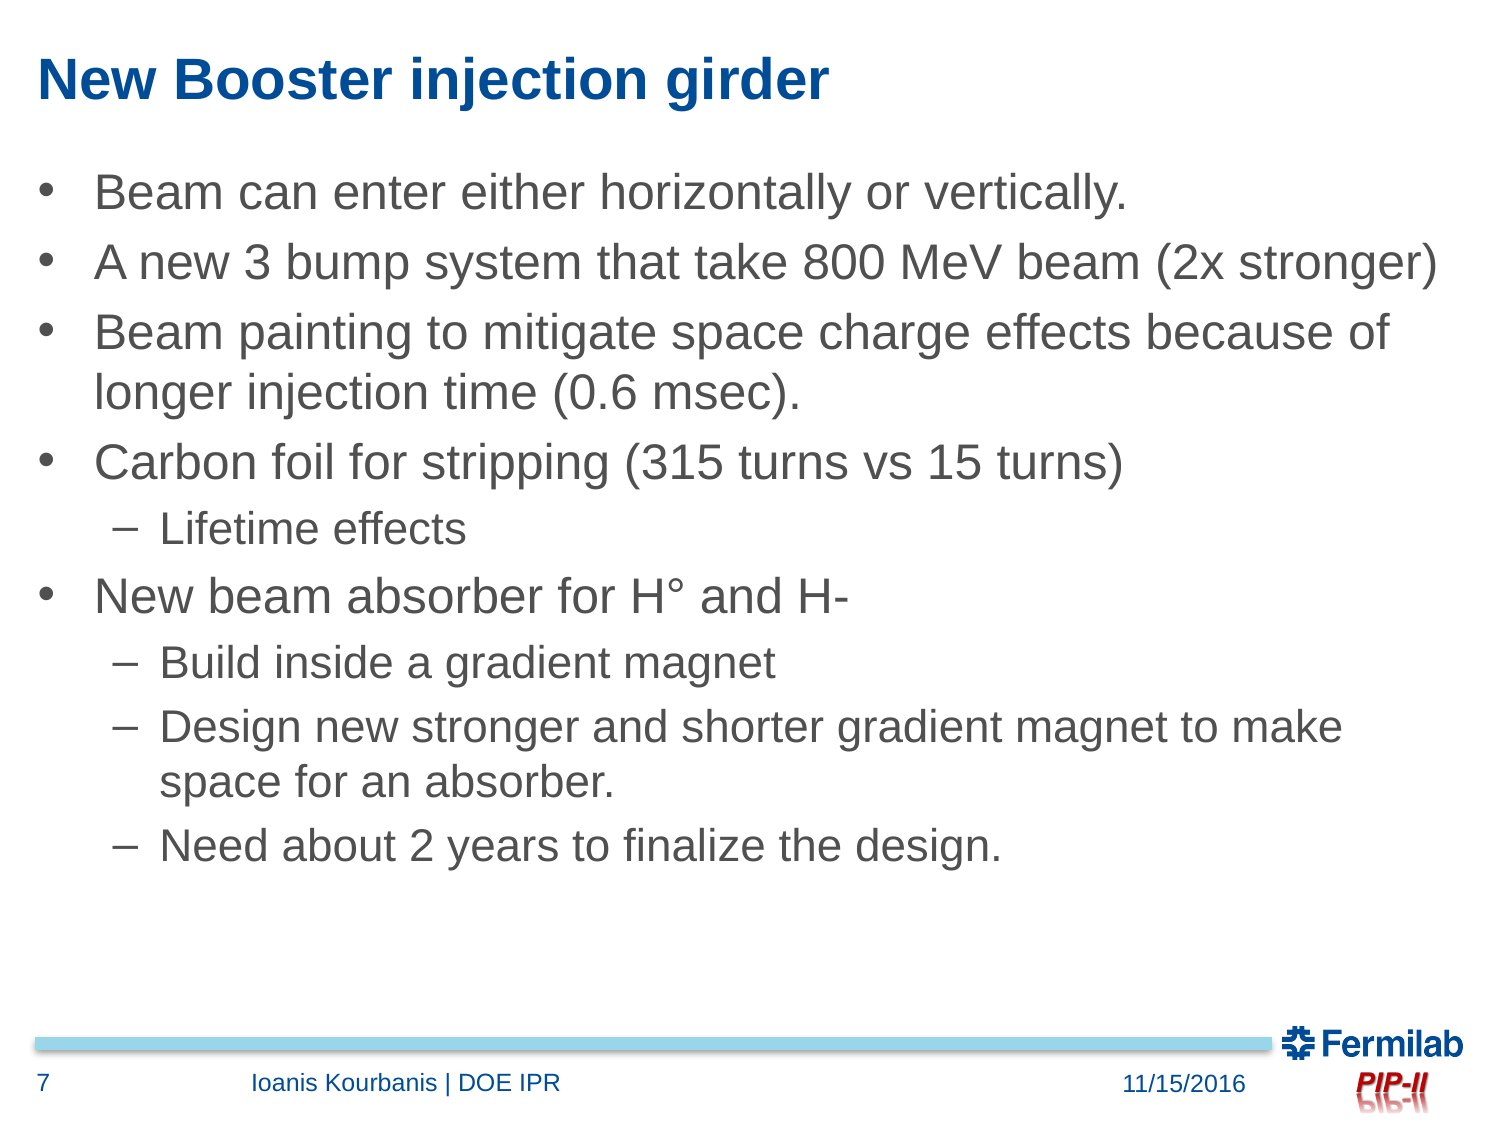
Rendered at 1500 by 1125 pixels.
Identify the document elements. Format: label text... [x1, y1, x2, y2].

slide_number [1122, 1067, 1253, 1107]
title New Booster injection girder [37, 41, 1463, 112]
slide_number 7 [36, 1066, 105, 1106]
list Beam can enter either horizontally or vertically. A new 3 bump system that take 800 MeV beam (2x stronger) Beam painting to mitigate space charge effects because of longer injection time (0.6 msec). Carbon foil for stripping (315 turns vs 15 turns) Lifetime effects New beam absorber for H° and H- Build inside a gradient magnet Design new stronger and shorter gradient magnet to make space for an absorber. Need about 2 years to finalize the design. [37, 159, 1461, 990]
picture [1282, 1026, 1463, 1125]
footer Ioanis Kourbanis | DOE IPR [251, 1066, 689, 1107]
